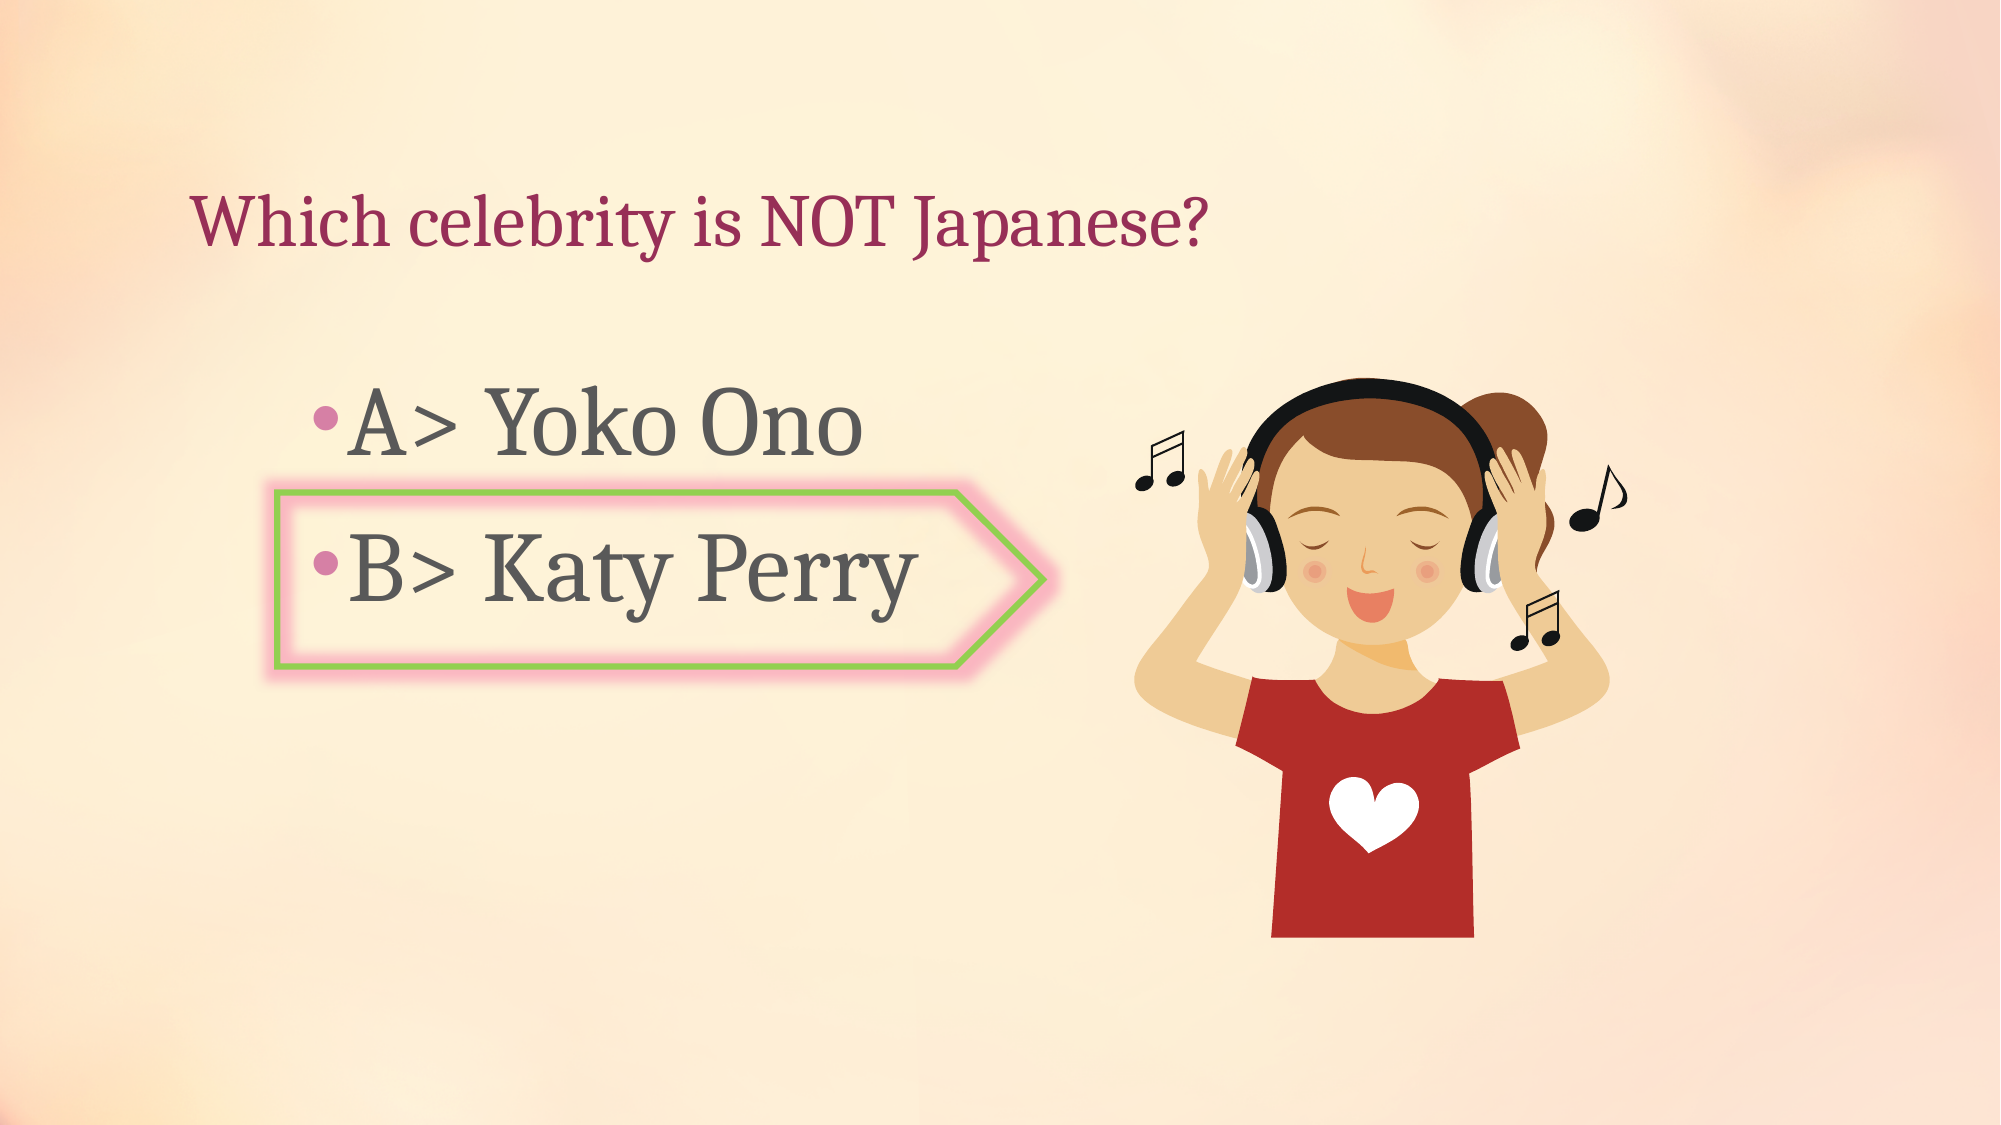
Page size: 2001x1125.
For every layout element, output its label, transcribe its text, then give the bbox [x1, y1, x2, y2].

title Which celebrity is NOT Japanese? [174, 75, 1825, 271]
picture [0, 0, 2001, 1125]
list A> Yoko Ono B> Katy Perry [295, 362, 1083, 1063]
text_box [276, 491, 1045, 668]
